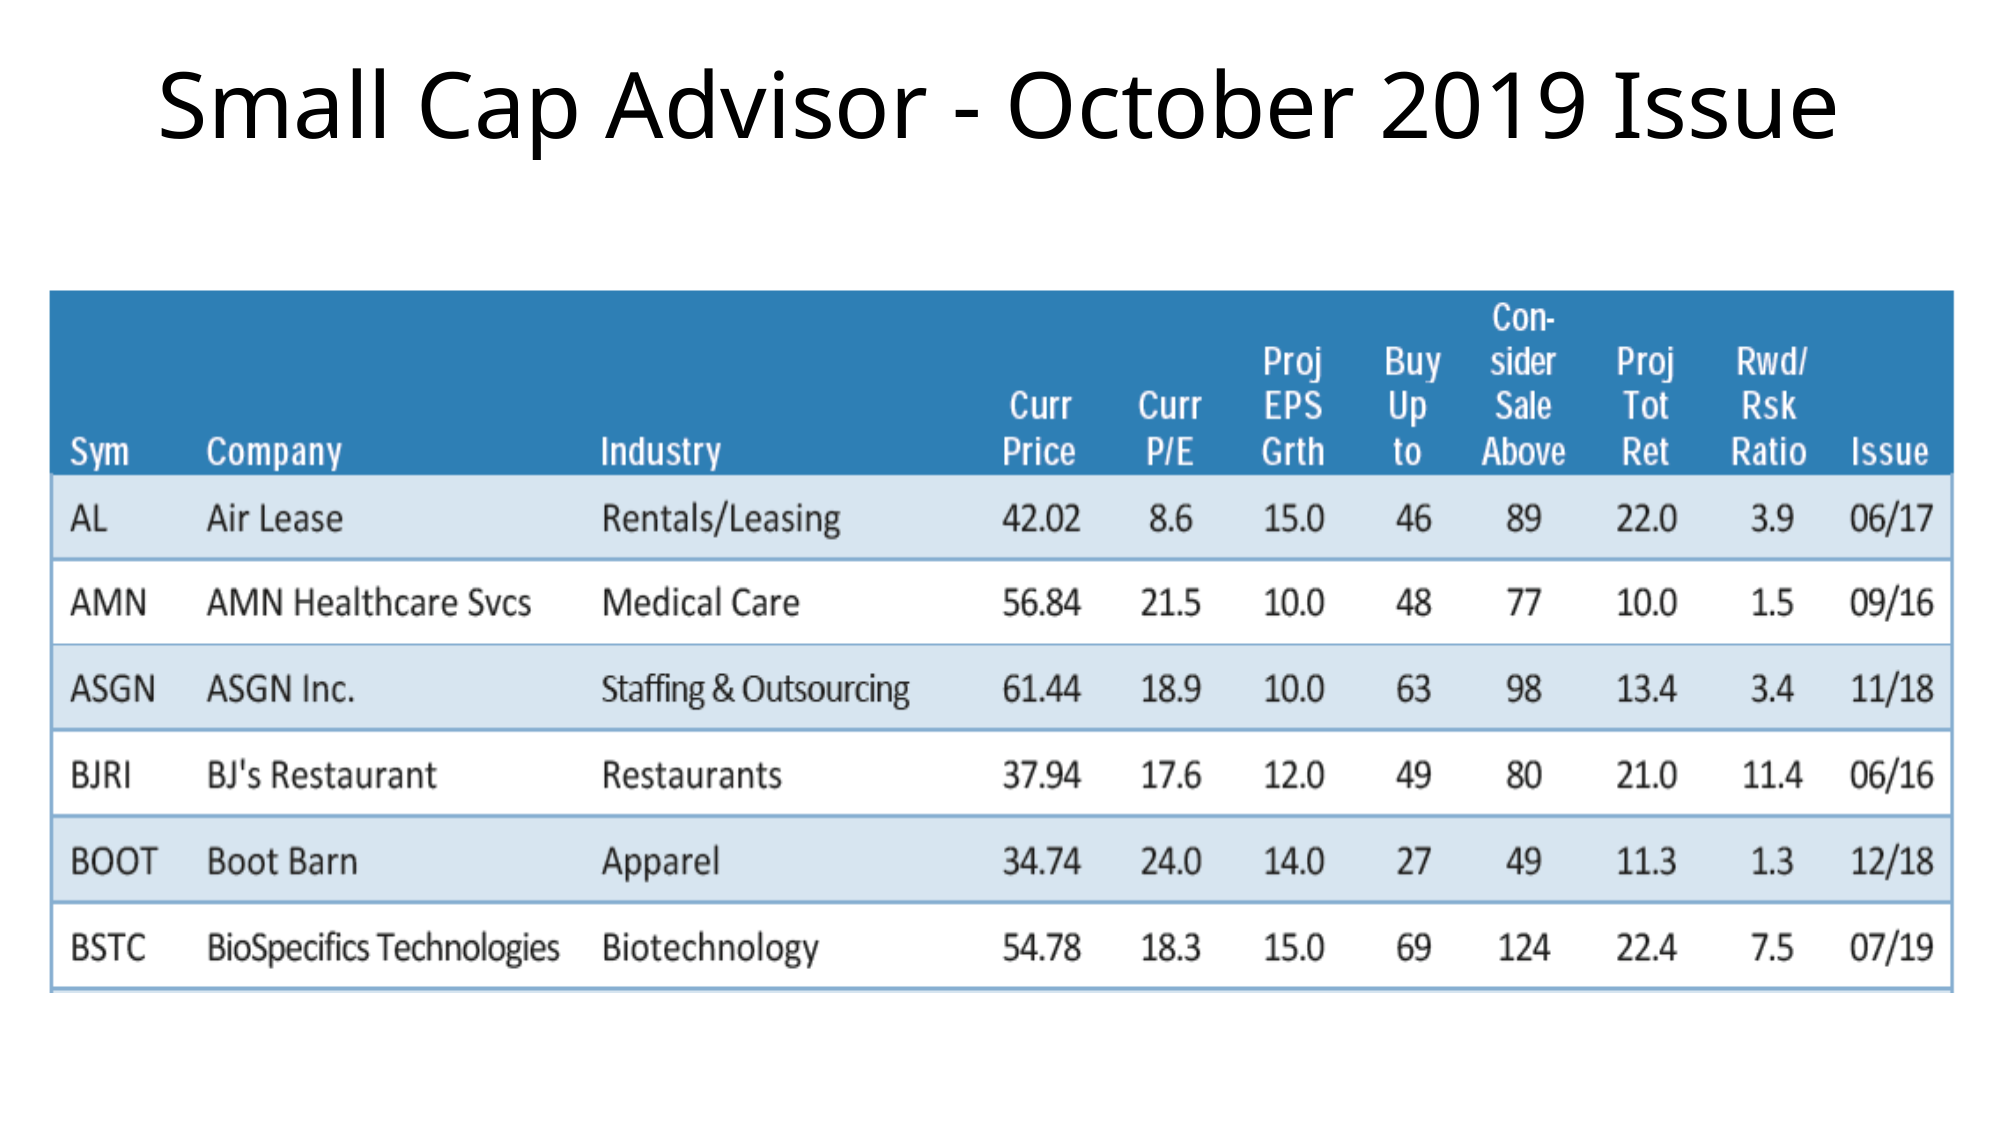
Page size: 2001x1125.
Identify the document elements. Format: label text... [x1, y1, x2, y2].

picture [43, 287, 1956, 993]
title Small Cap Advisor - October 2019 Issue [0, 0, 2000, 218]
